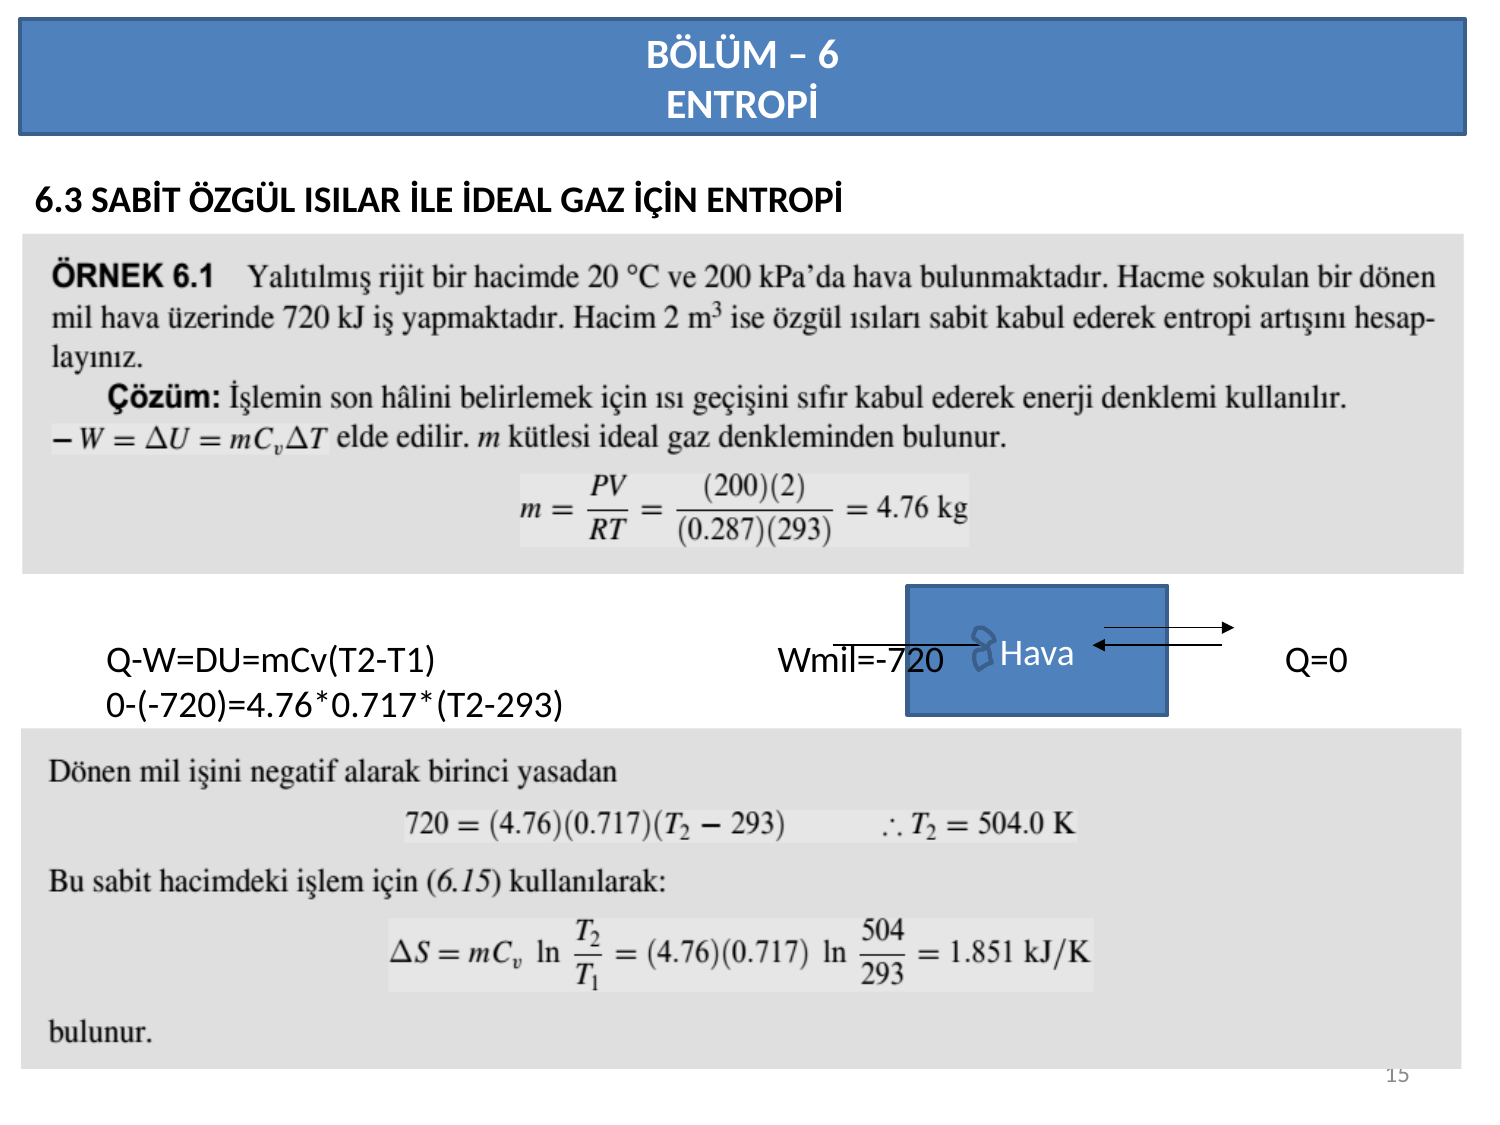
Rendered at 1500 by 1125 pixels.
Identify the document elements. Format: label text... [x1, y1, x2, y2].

picture [21, 231, 1468, 574]
text_box Q=0 [1270, 627, 1364, 688]
text_box BÖLÜM – 6 ENTROPİ [18, 17, 1467, 136]
text_box Q-W=DU=mCv(T2-T1) 0-(-720)=4.76*0.717*(T2-293) [91, 627, 579, 725]
picture [21, 727, 1466, 1069]
text_box 6.3 SABİT ÖZGÜL ISILAR İLE İDEAL GAZ İÇİN ENTROPİ [19, 167, 1465, 228]
slide_number 15 [1074, 1076, 1425, 1103]
text_box Wmil=-720 [762, 627, 960, 688]
text_box [971, 625, 997, 672]
text_box Hava [905, 584, 1169, 717]
